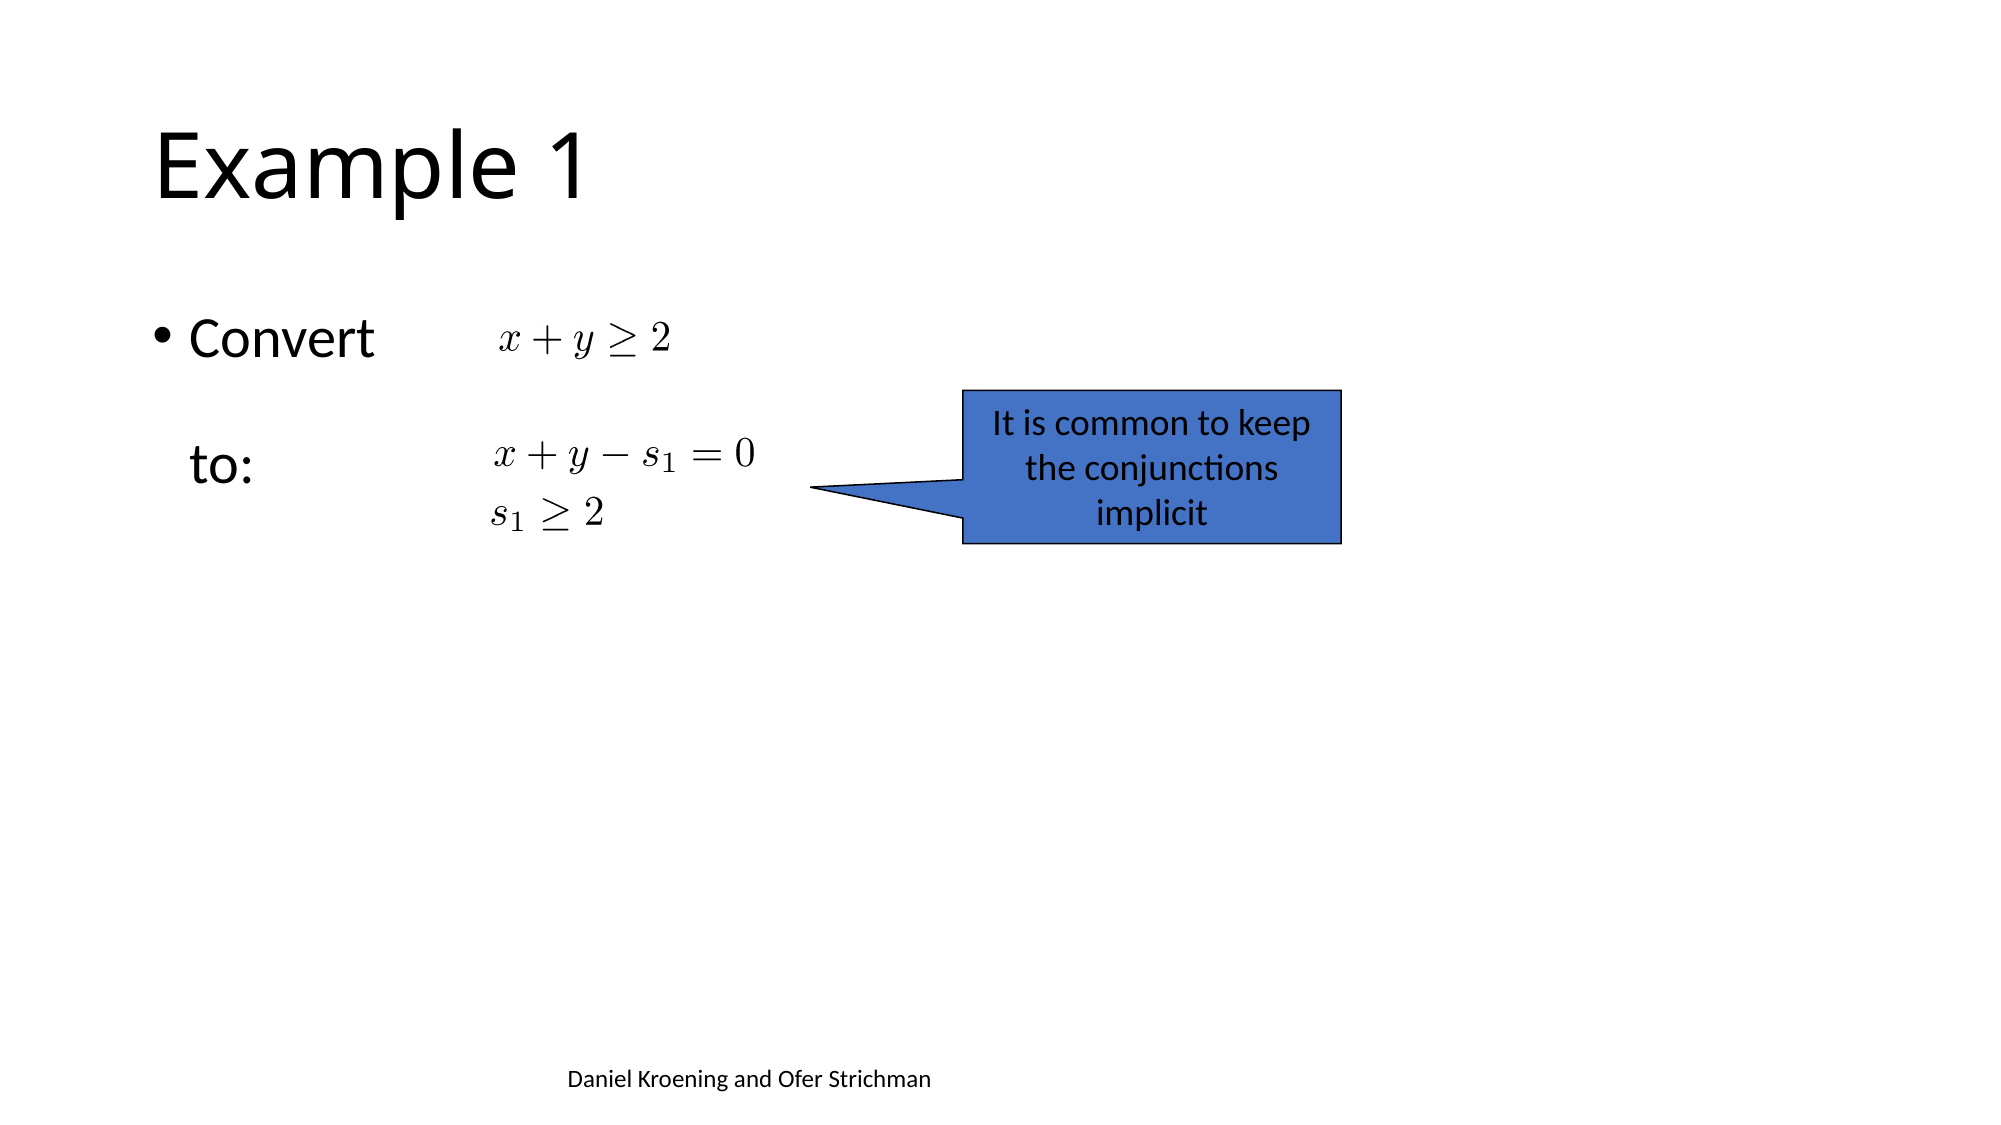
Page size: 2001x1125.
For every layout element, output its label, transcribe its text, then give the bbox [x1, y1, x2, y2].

picture [490, 437, 754, 475]
list Convert to: [137, 299, 1863, 1014]
title Example 1 [137, 59, 1863, 278]
text_box Daniel Kroening and Ofer Strichman [512, 1024, 988, 1100]
picture [490, 496, 604, 535]
picture [495, 321, 671, 360]
text_box It is common to keep the conjunctions implicit [810, 390, 1342, 544]
